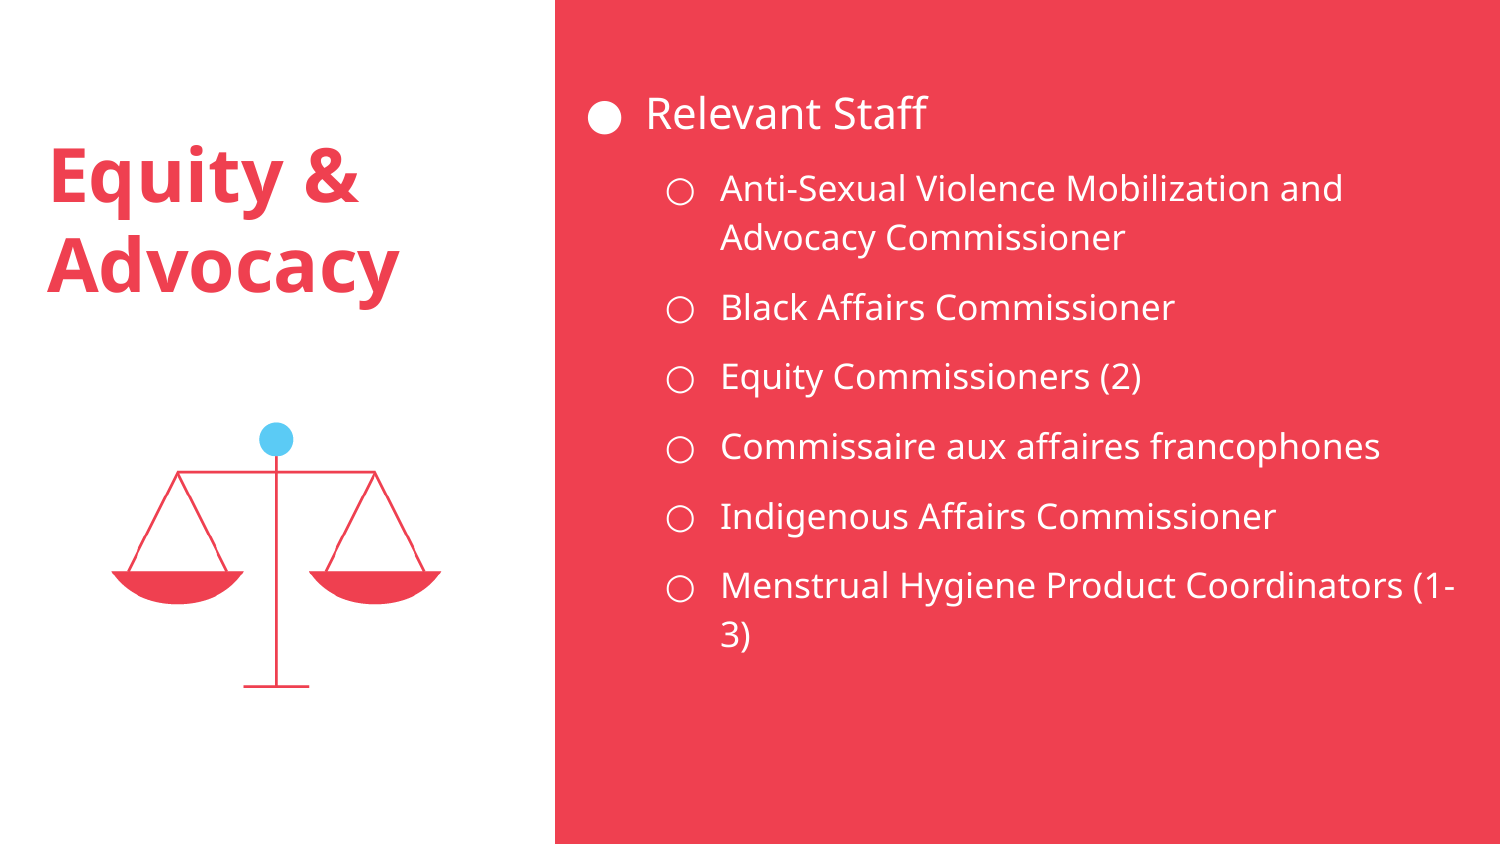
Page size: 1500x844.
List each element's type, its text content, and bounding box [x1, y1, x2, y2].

list Relevant Staff Anti-Sexual Violence Mobilization and Advocacy Commissioner Black Affairs Commissioner Equity Commissioners (2) Commissaire aux affaires francophones Indigenous Affairs Commissioner Menstrual Hygiene Product Coordinators (1-3) [555, 0, 1500, 844]
picture [97, 377, 454, 734]
title Equity & Advocacy [32, 112, 503, 437]
